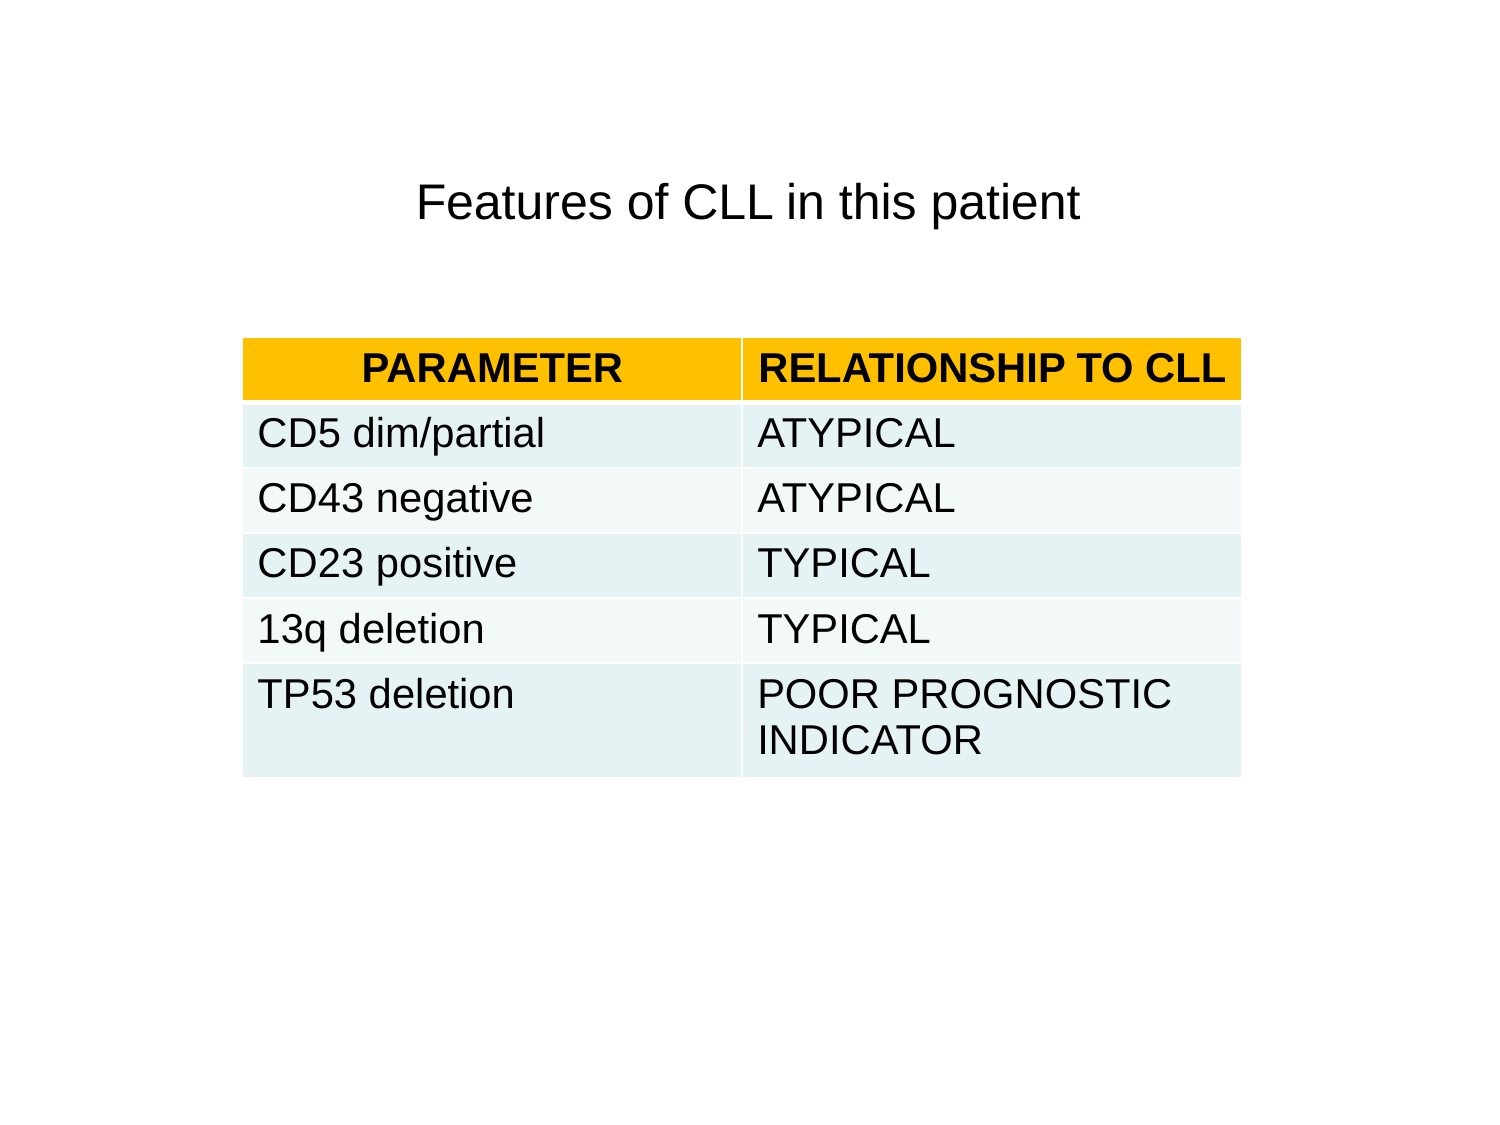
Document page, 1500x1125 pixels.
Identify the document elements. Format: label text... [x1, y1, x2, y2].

table_cell POOR PROGNOSTIC INDICATOR [743, 664, 1241, 777]
table_cell TYPICAL [743, 599, 1241, 662]
table_cell CD5 dim/partial [243, 405, 741, 467]
text_box Features of CLL in this patient [401, 162, 1097, 238]
table_cell ATYPICAL [743, 469, 1241, 532]
table_cell 13q deletion [243, 599, 741, 662]
table_header RELATIONSHIP TO CLL [743, 338, 1241, 400]
table_cell CD43 negative [243, 469, 741, 532]
table_cell TYPICAL [743, 534, 1241, 597]
table_cell ATYPICAL [743, 405, 1241, 467]
table_header PARAMETER [243, 338, 741, 400]
table_cell CD23 positive [243, 534, 741, 597]
table_cell TP53 deletion [243, 664, 741, 777]
